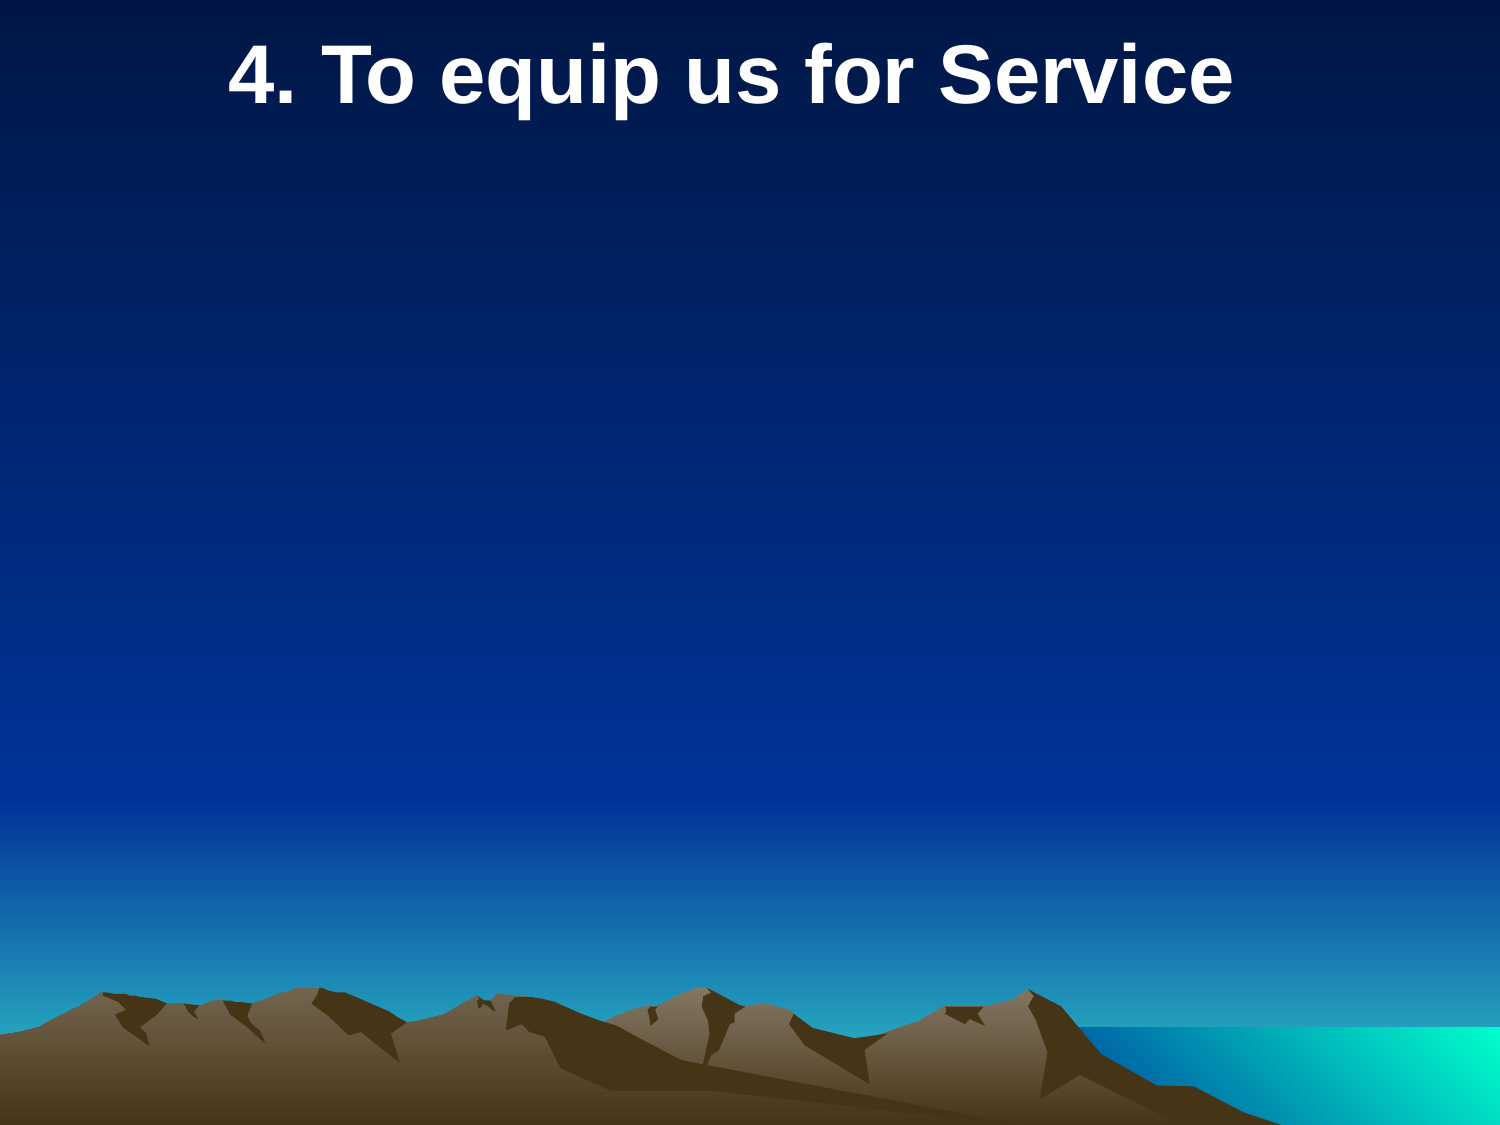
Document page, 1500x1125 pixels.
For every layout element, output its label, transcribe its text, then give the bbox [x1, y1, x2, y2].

text_box 4. To equip us for Service [12, 12, 1475, 428]
